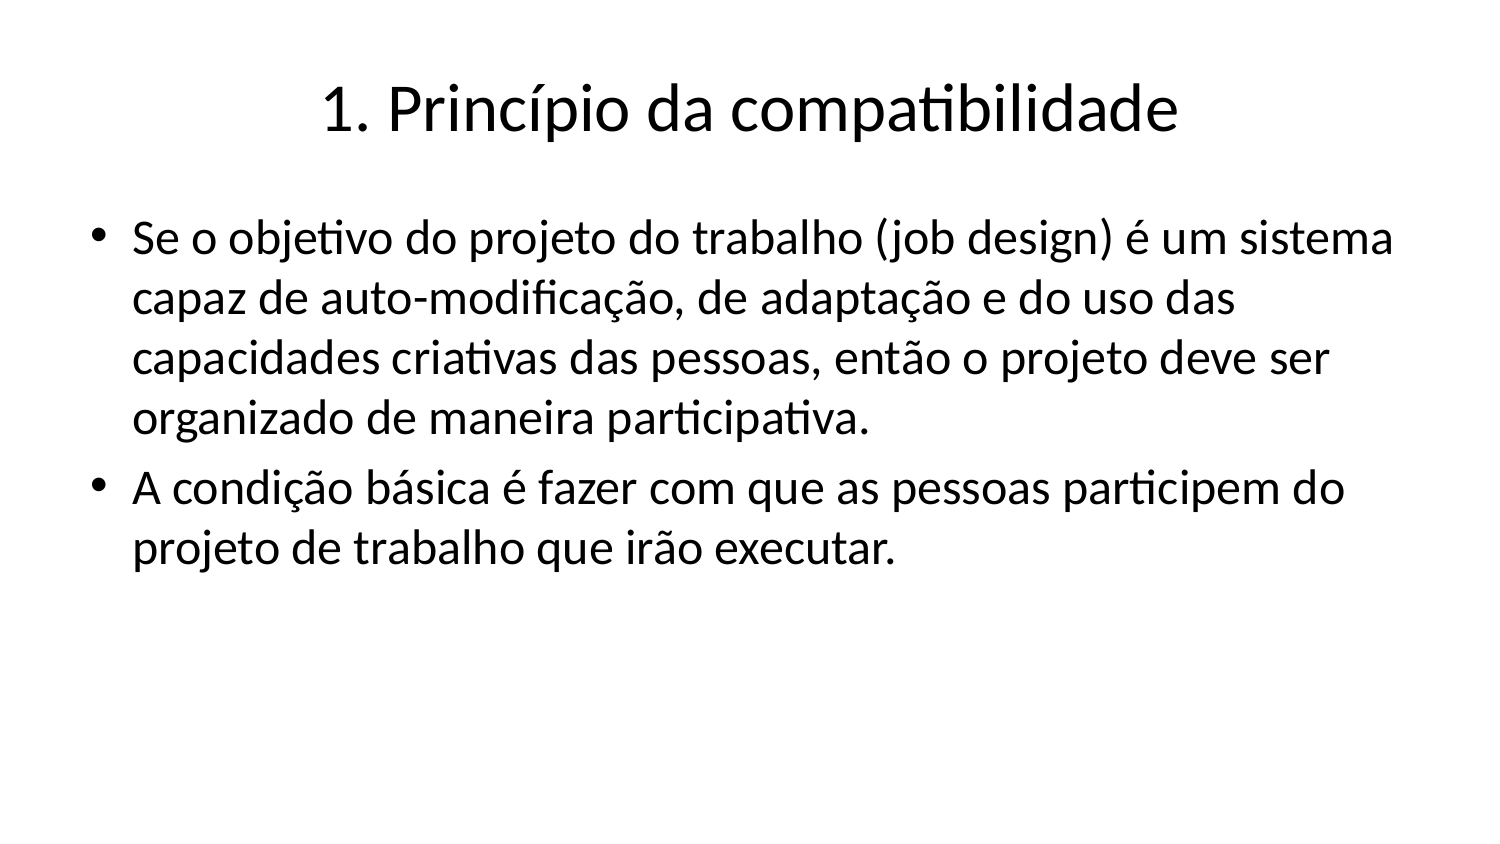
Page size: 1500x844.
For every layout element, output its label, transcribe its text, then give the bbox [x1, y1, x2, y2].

title 1. Princípio da compatibilidade [75, 33, 1425, 175]
list Se o objetivo do projeto do trabalho (job design) é um sistema capaz de auto-modificação, de adaptação e do uso das capacidades criativas das pessoas, então o projeto deve ser organizado de maneira participativa. A condição básica é fazer com que as pessoas participem do projeto de trabalho que irão executar. [75, 196, 1425, 754]
